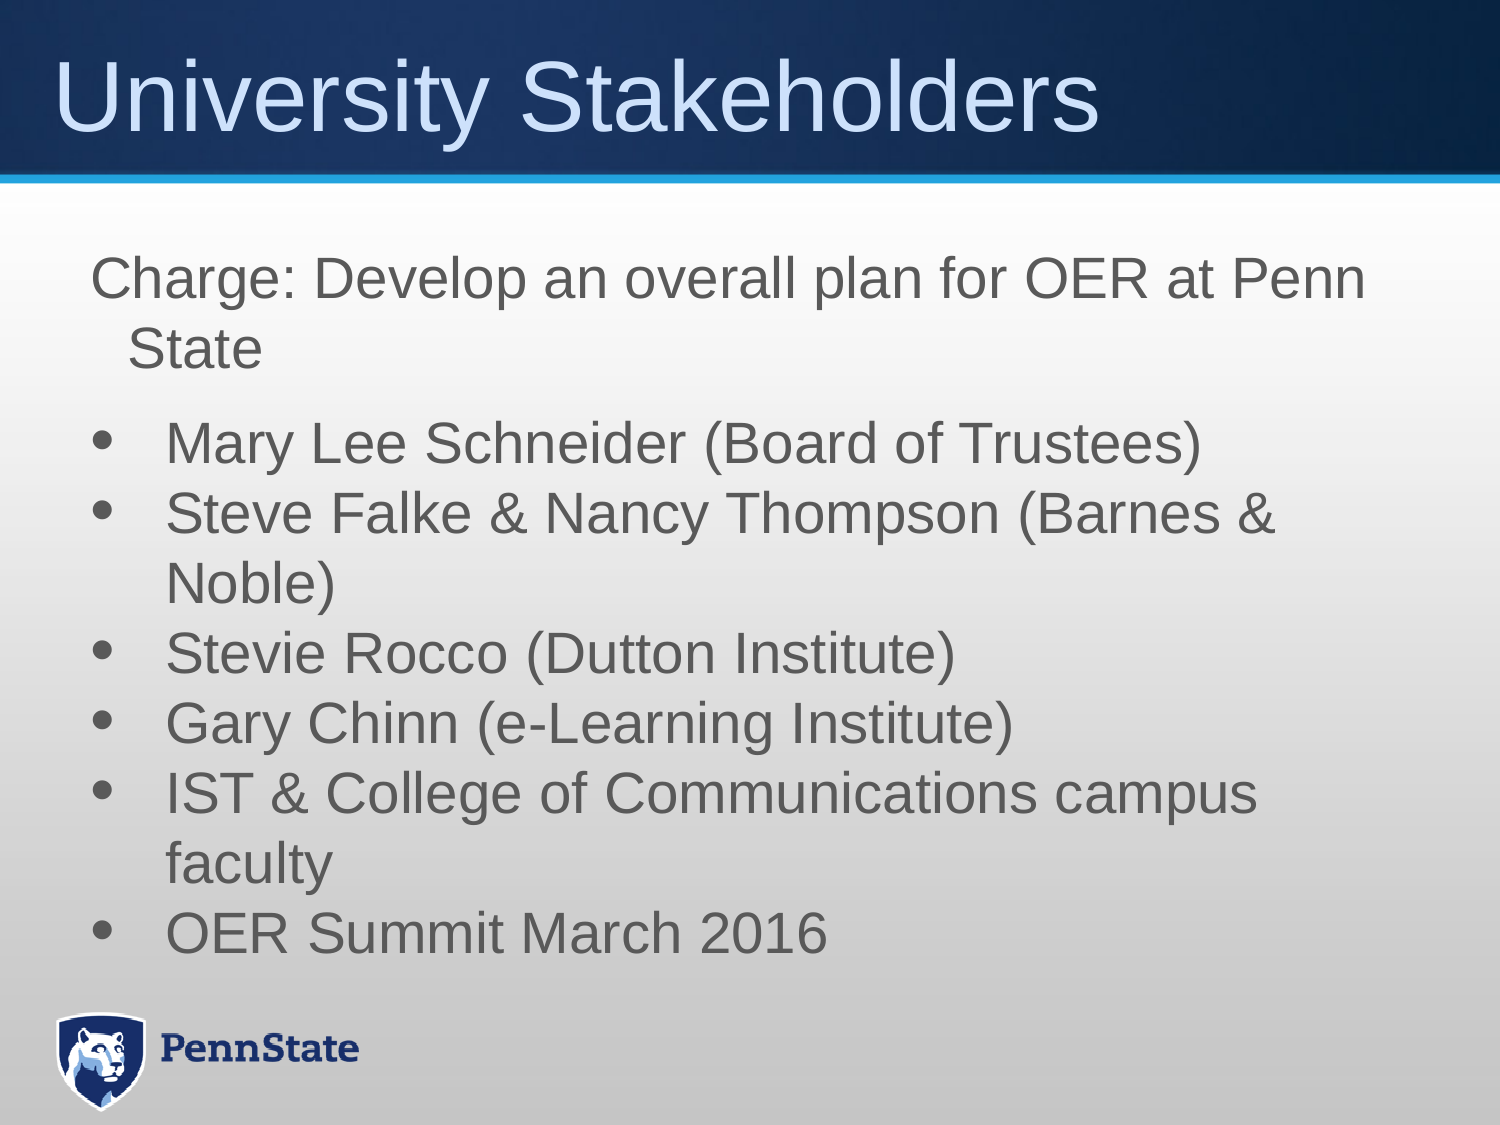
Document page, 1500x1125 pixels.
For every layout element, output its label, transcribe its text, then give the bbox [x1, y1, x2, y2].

picture [0, 0, 1500, 1125]
list Charge: Develop an overall plan for OER at Penn State Mary Lee Schneider (Board of Trustees) Steve Falke & Nancy Thompson (Barnes & Noble) Stevie Rocco (Dutton Institute) Gary Chinn (e-Learning Institute) IST & College of Communications campus faculty OER Summit March 2016 [37, 224, 1388, 976]
title University Stakeholders [37, 0, 1238, 167]
